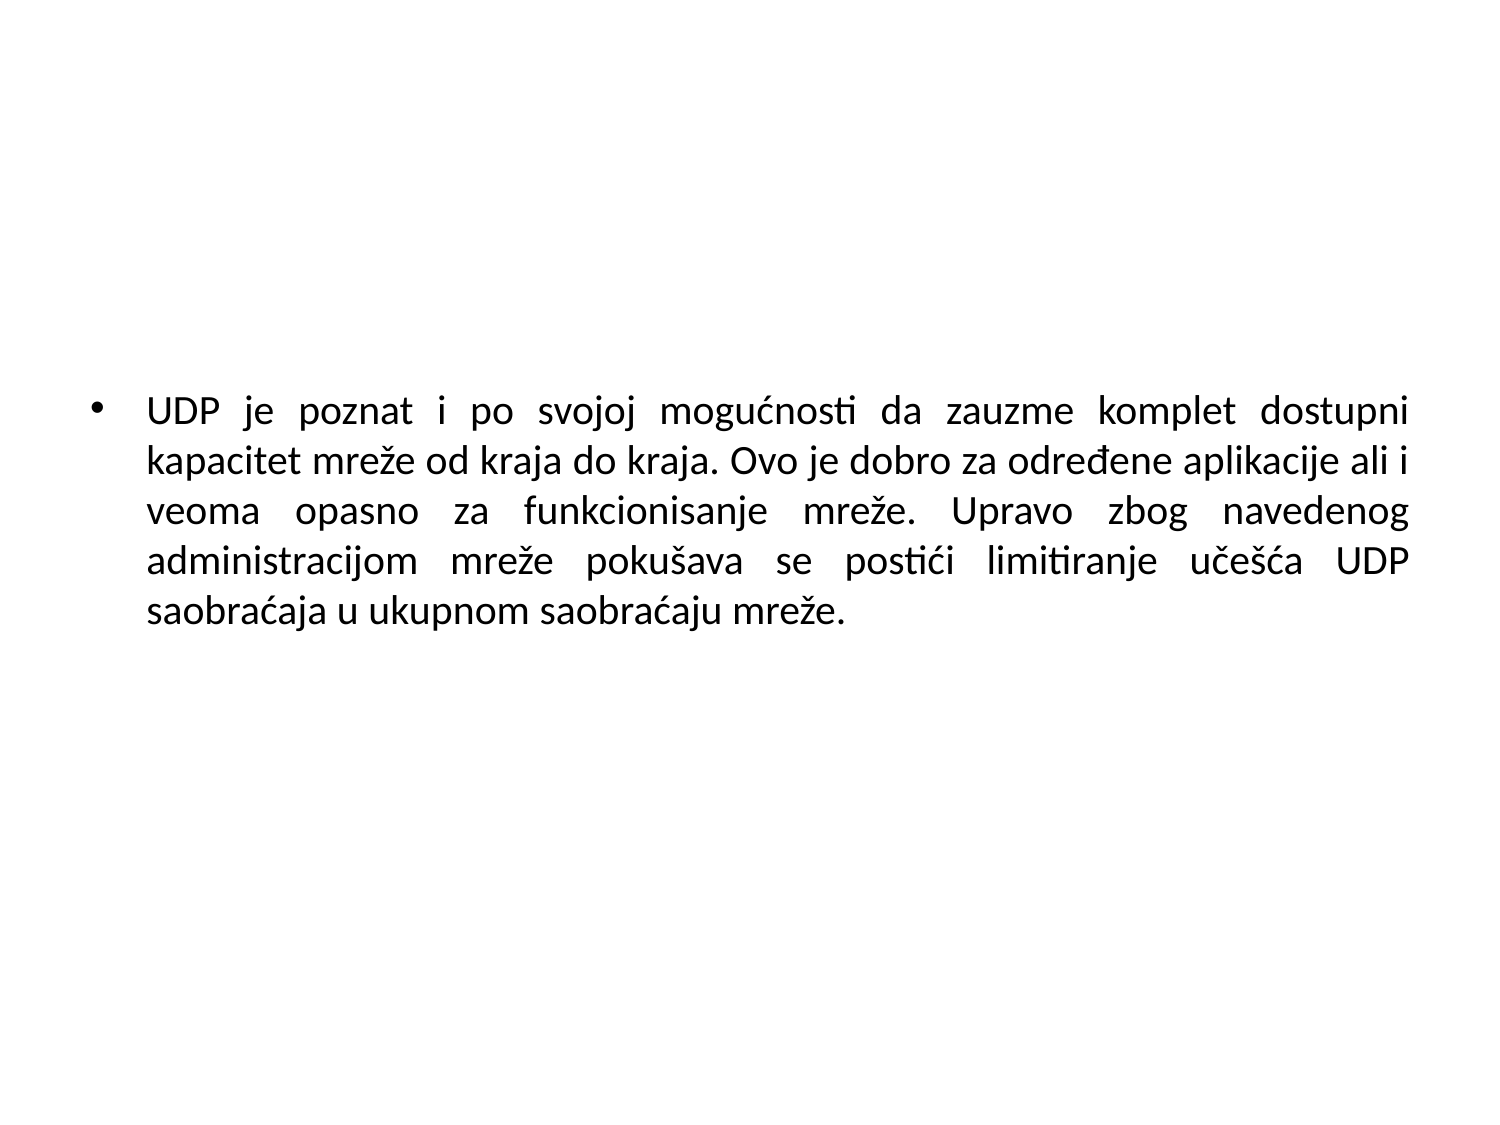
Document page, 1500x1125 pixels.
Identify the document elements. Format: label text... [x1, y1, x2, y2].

list UDP je poznat i po svojoj mogućnosti da zauzme komplet dostupni kapacitet mreže od kraja do kraja. Ovo je dobro za određene aplikacije ali i veoma opasno za funkcionisanje mreže. Upravo zbog navedenog administracijom mreže pokušava se postići limitiranje učešća UDP saobraćaja u ukupnom saobraćaju mreže. [75, 375, 1425, 763]
